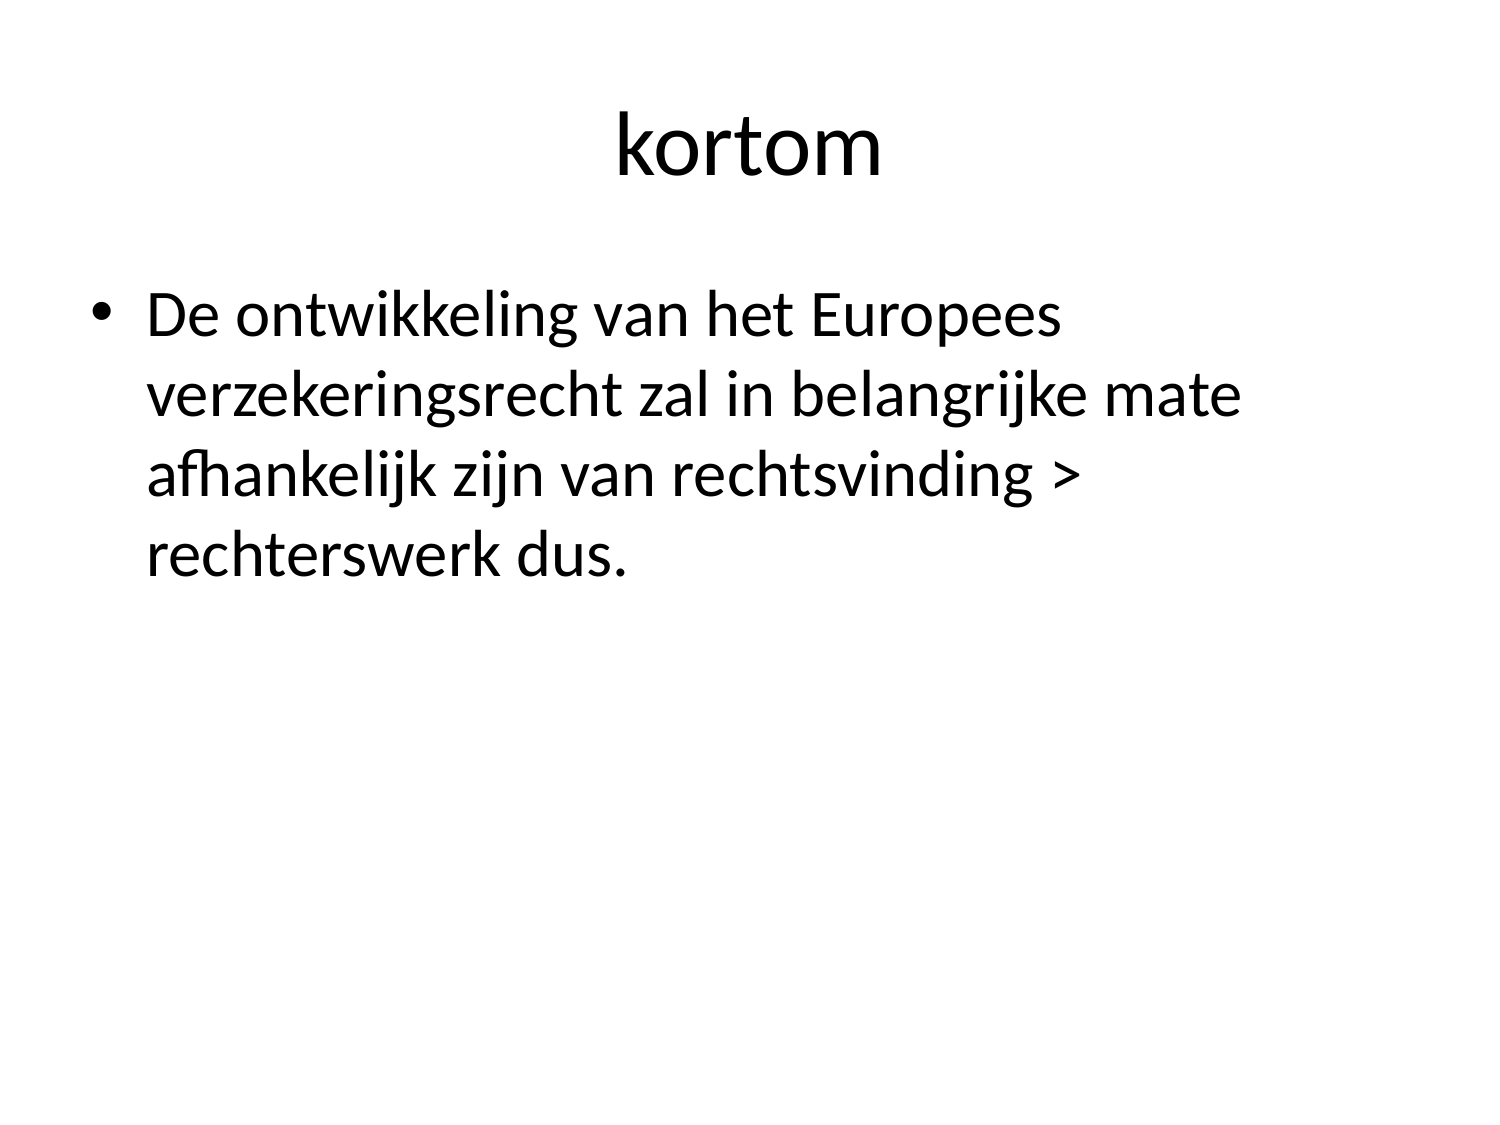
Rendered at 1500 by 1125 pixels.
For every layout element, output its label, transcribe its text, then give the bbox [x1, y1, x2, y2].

title kortom [75, 45, 1425, 233]
list De ontwikkeling van het Europees verzekeringsrecht zal in belangrijke mate afhankelijk zijn van rechtsvinding > rechterswerk dus. [75, 262, 1425, 1005]
